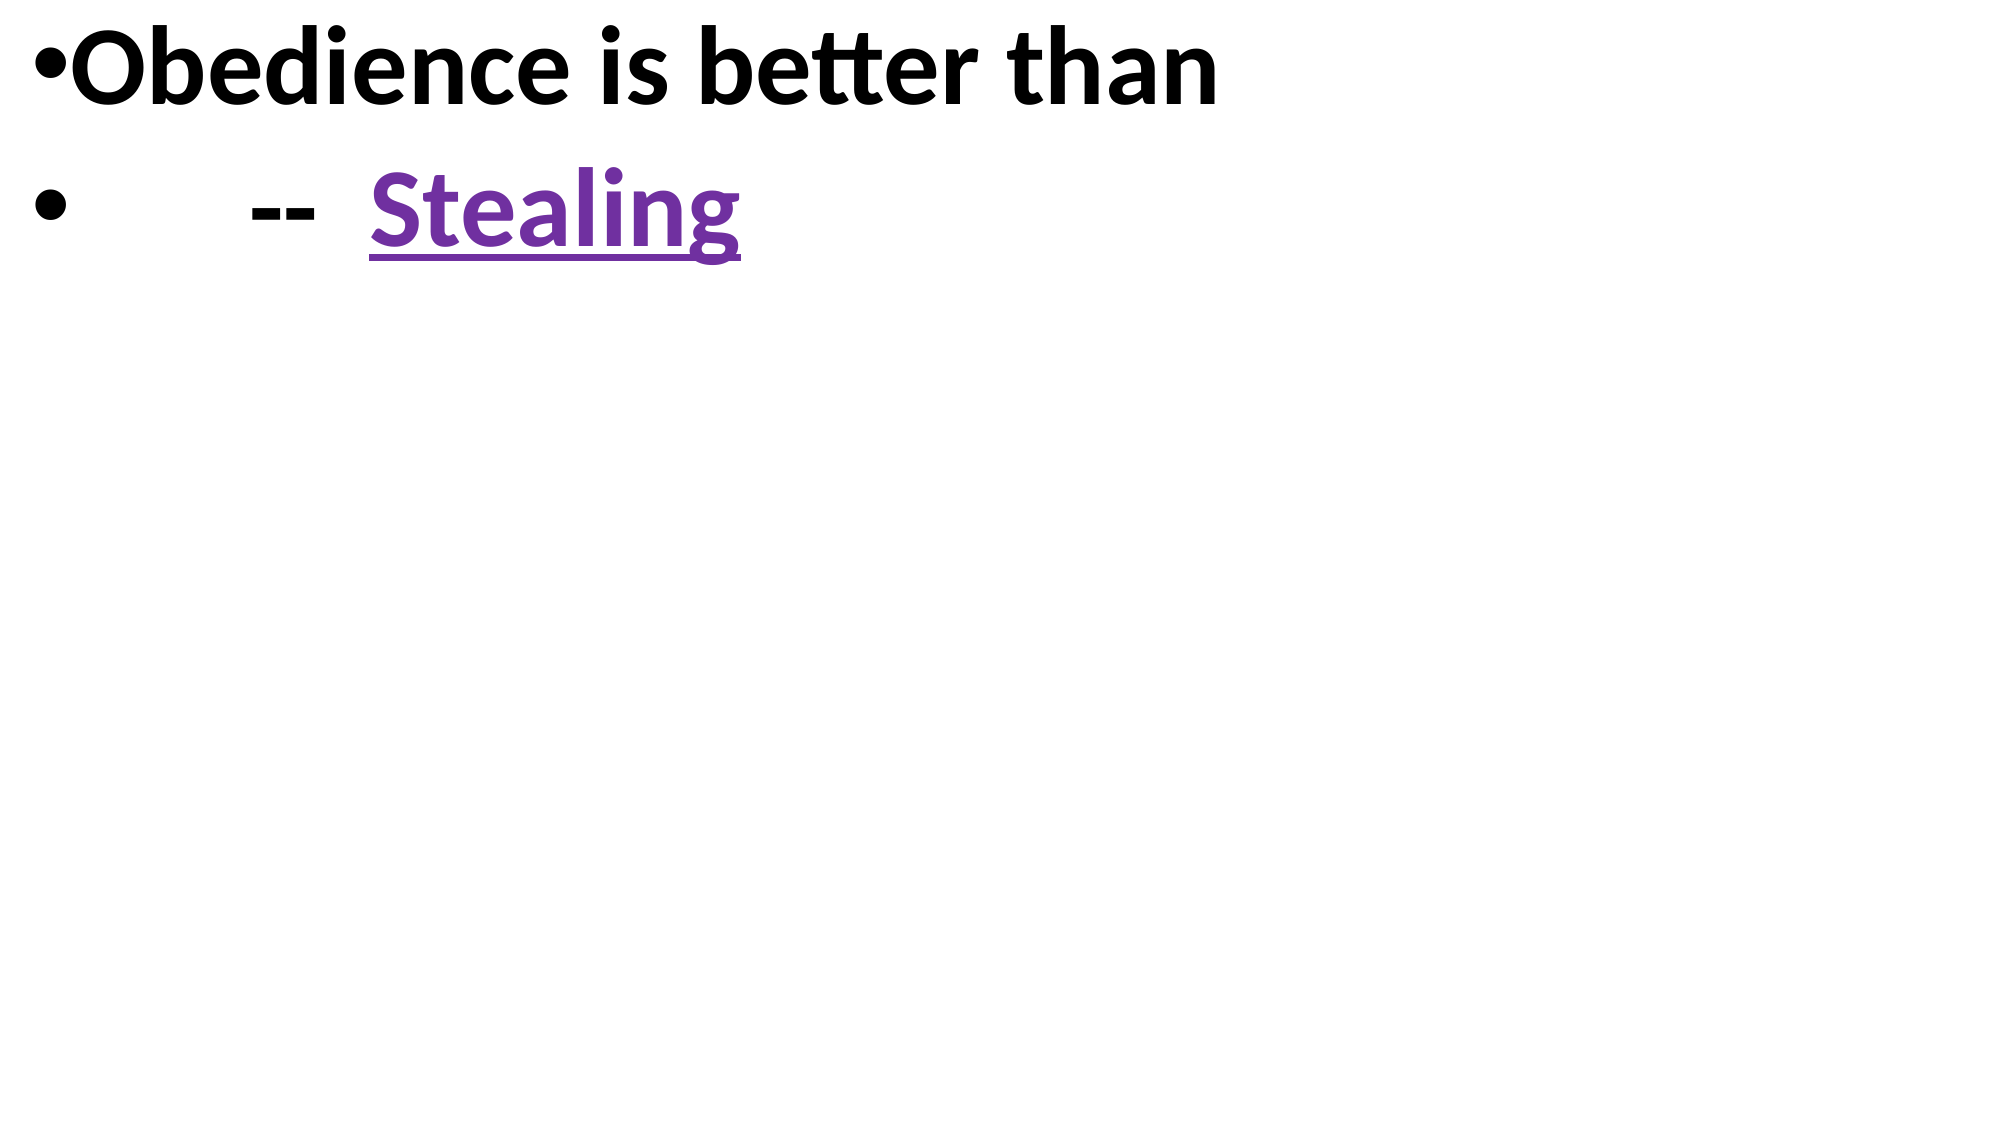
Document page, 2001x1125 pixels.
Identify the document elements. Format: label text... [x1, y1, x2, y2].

list Obedience is better than -- Stealing [16, 0, 1981, 1114]
